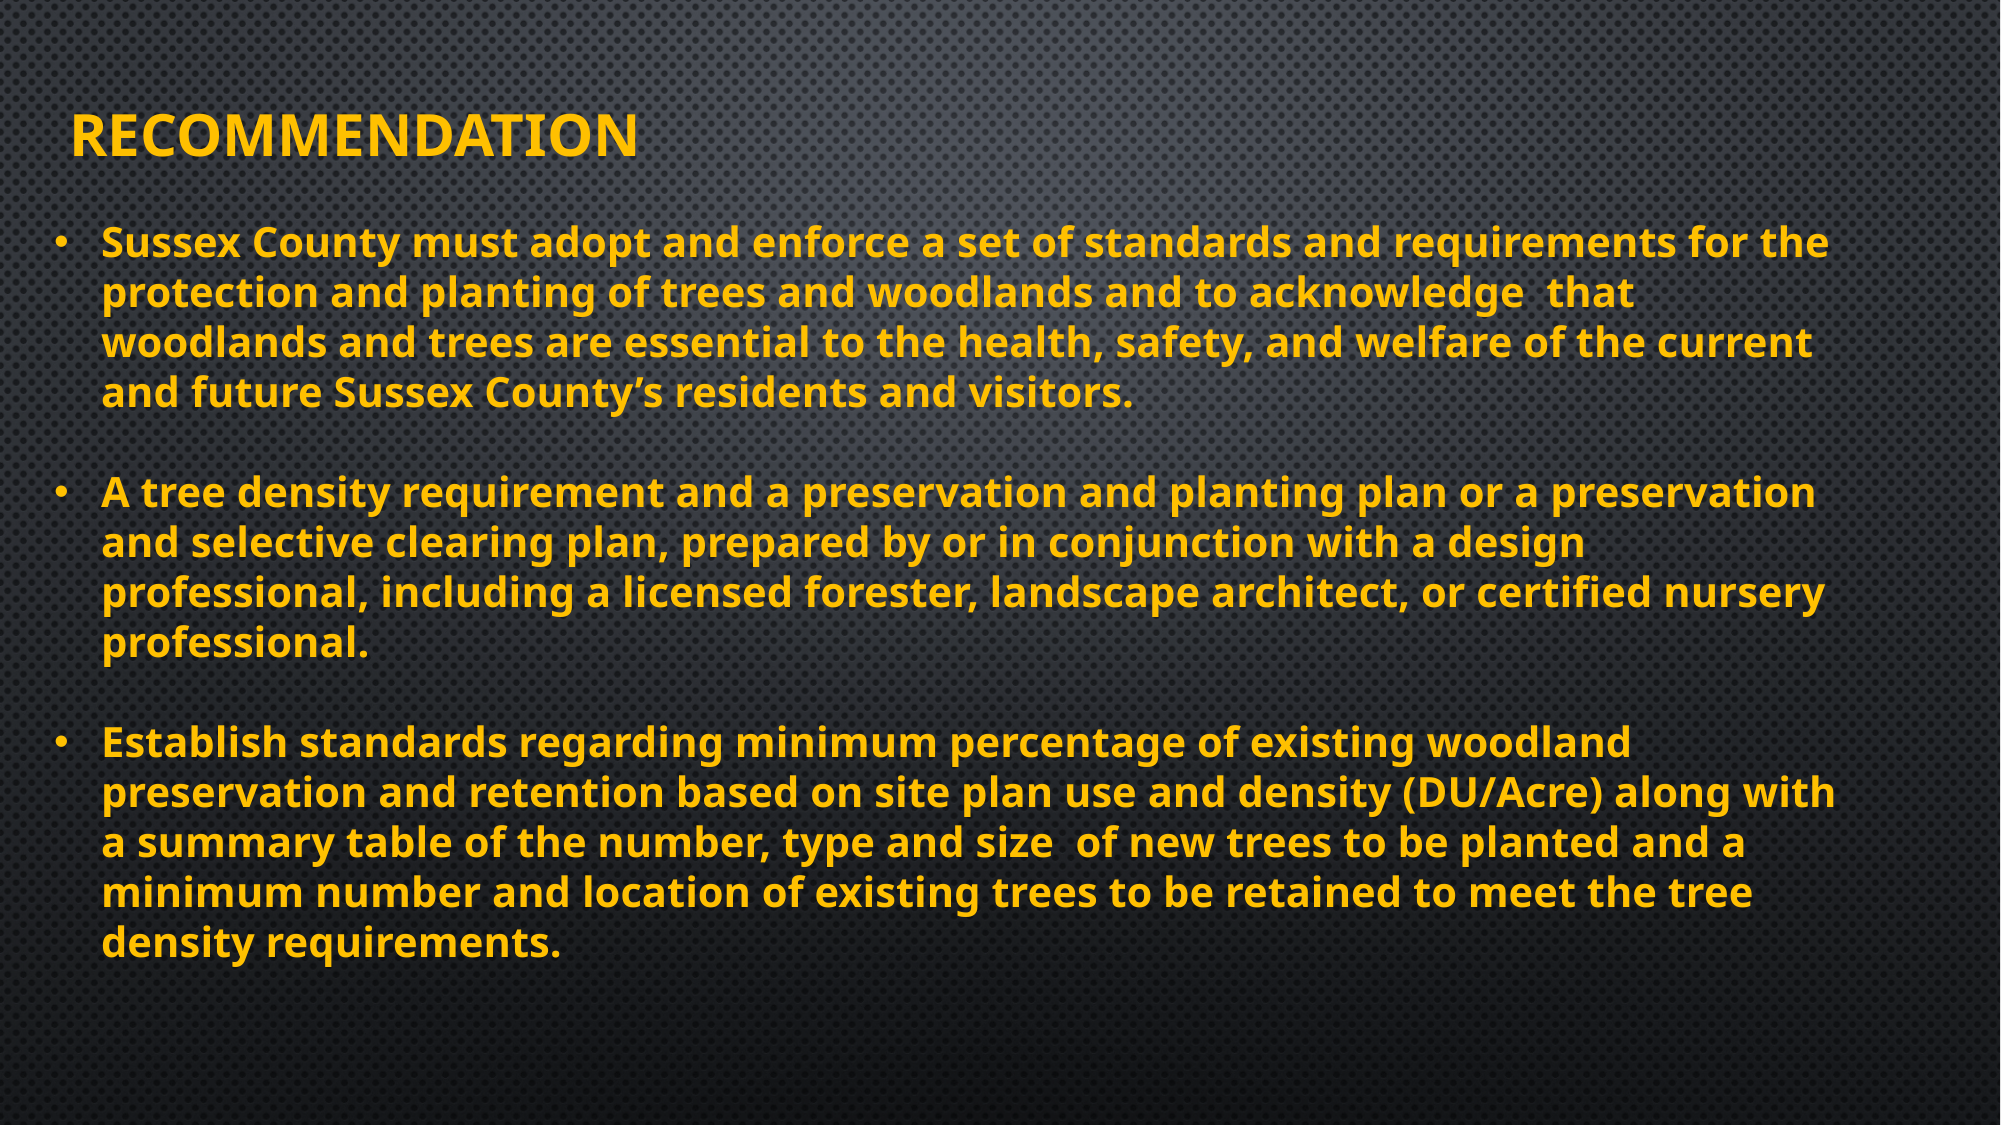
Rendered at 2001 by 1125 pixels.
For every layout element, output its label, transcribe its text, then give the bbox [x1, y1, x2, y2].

text_box Sussex County must adopt and enforce a set of standards and requirements for the protection and planting of trees and woodlands and to acknowledge that woodlands and trees are essential to the health, safety, and welfare of the current and future Sussex County’s residents and visitors. A tree density requirement and a preservation and planting plan or a preservation and selective clearing plan, prepared by or in conjunction with a design professional, including a licensed forester, landscape architect, or certified nursery professional. Establish standards regarding minimum percentage of existing woodland preservation and retention based on site plan use and density (DU/Acre) along with a summary table of the number, type and size of new trees to be planted and a minimum number and location of existing trees to be retained to meet the tree density requirements. [39, 208, 1862, 1019]
title Recommendation [54, 22, 1675, 208]
